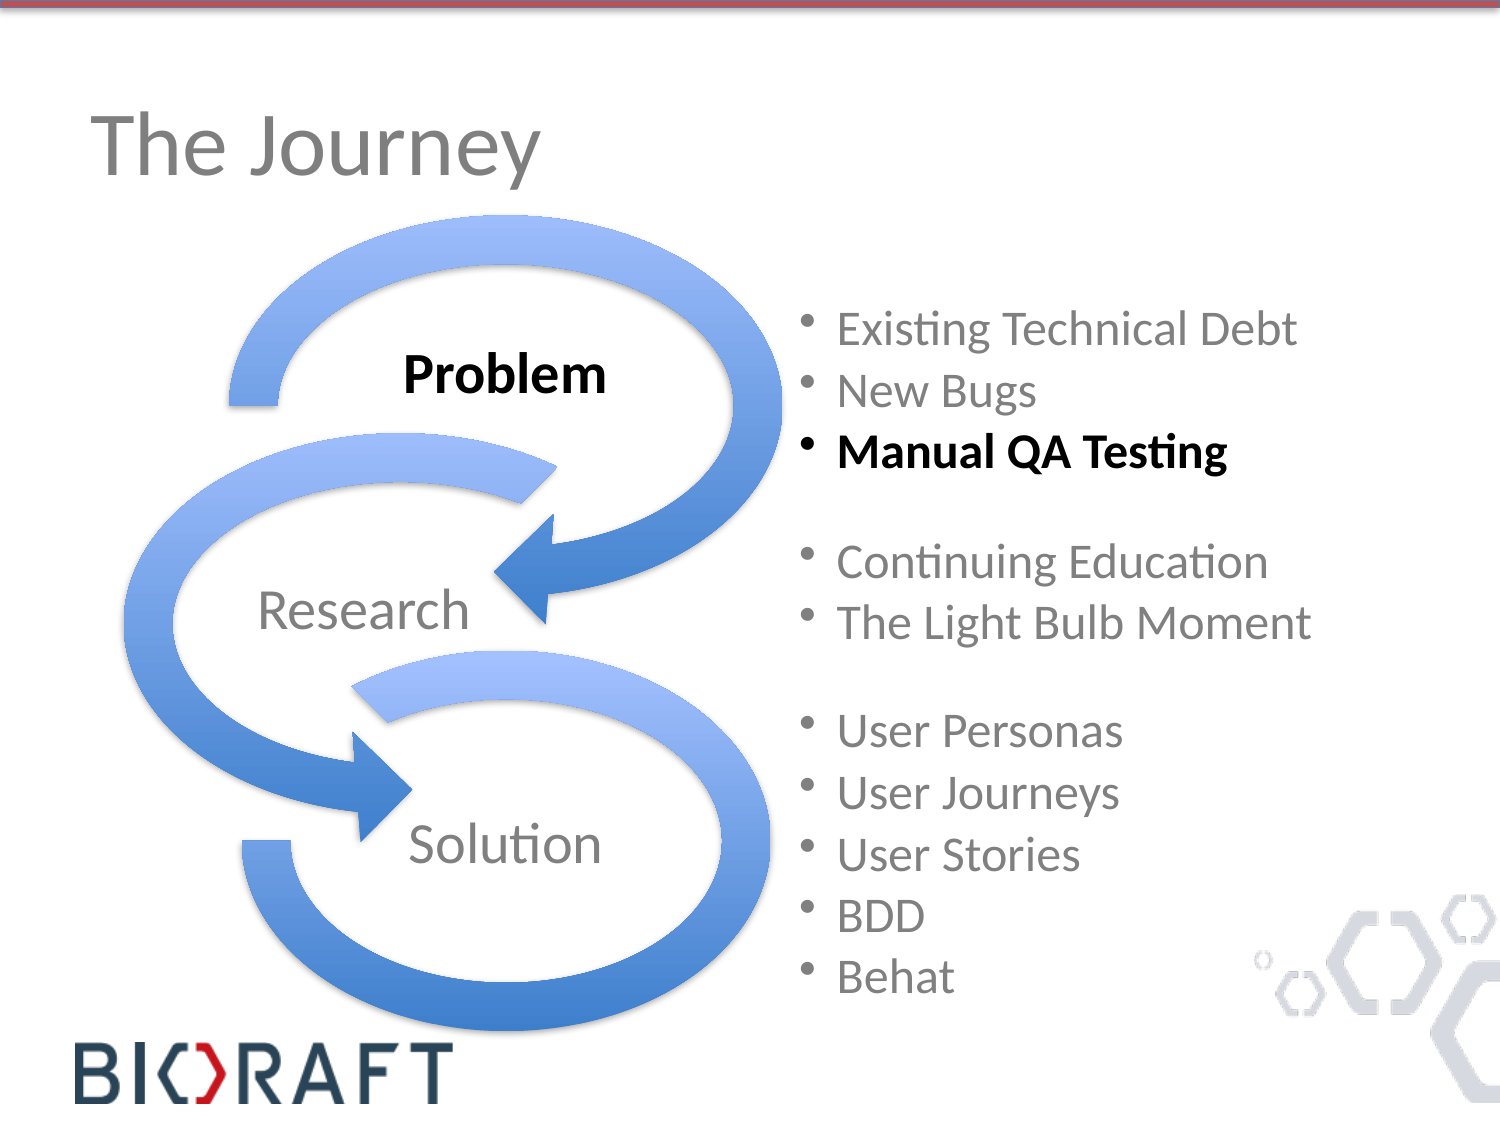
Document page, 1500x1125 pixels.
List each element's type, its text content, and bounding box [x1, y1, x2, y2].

title The Journey [75, 45, 1425, 213]
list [74, 213, 1426, 1002]
